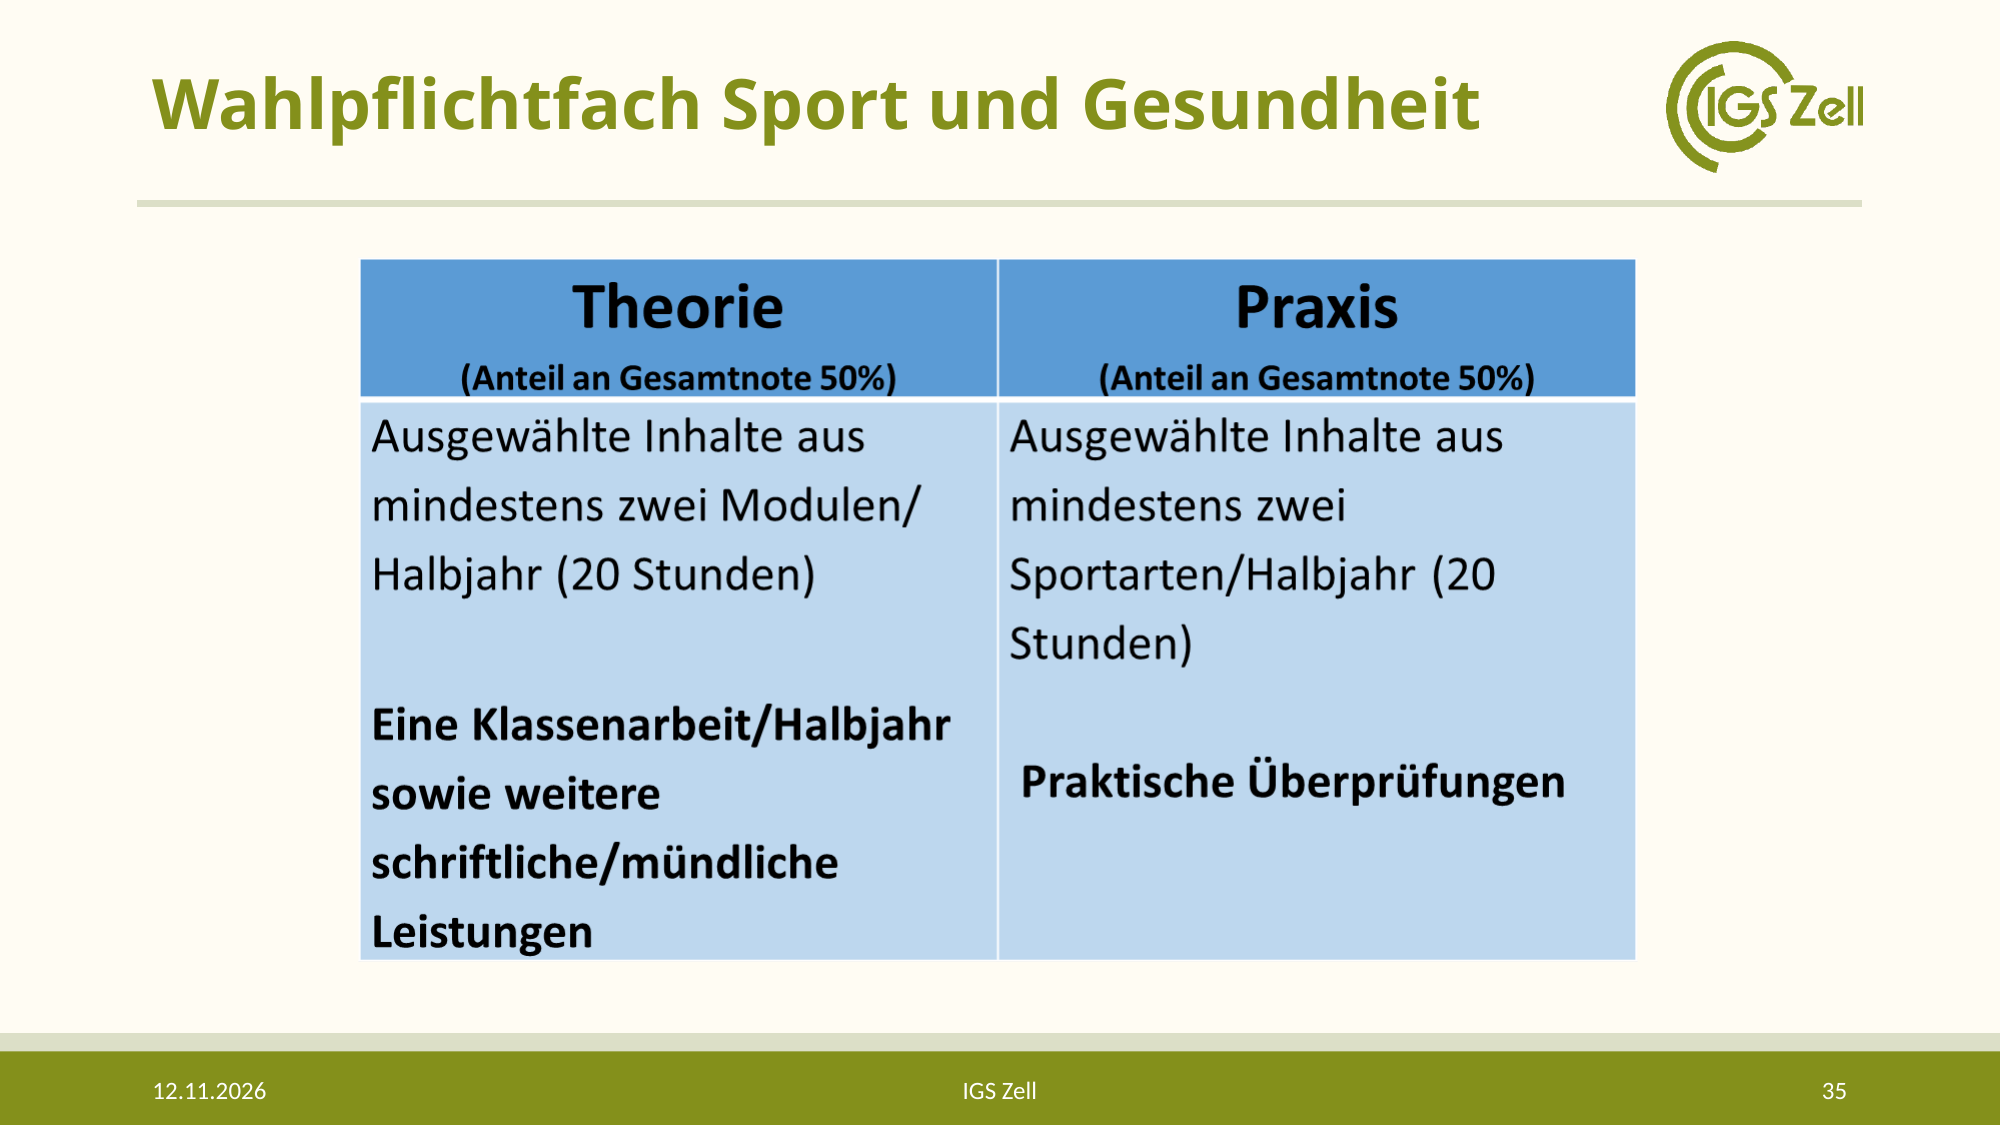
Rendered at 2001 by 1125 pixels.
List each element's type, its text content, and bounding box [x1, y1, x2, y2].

picture [1666, 41, 1863, 173]
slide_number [137, 1072, 588, 1106]
footer IGS Zell [662, 1072, 1338, 1106]
slide_number 35 [1412, 1072, 1863, 1106]
title Wahlpflichtfach Sport und Gesundheit [137, 41, 1646, 173]
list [358, 245, 1641, 991]
